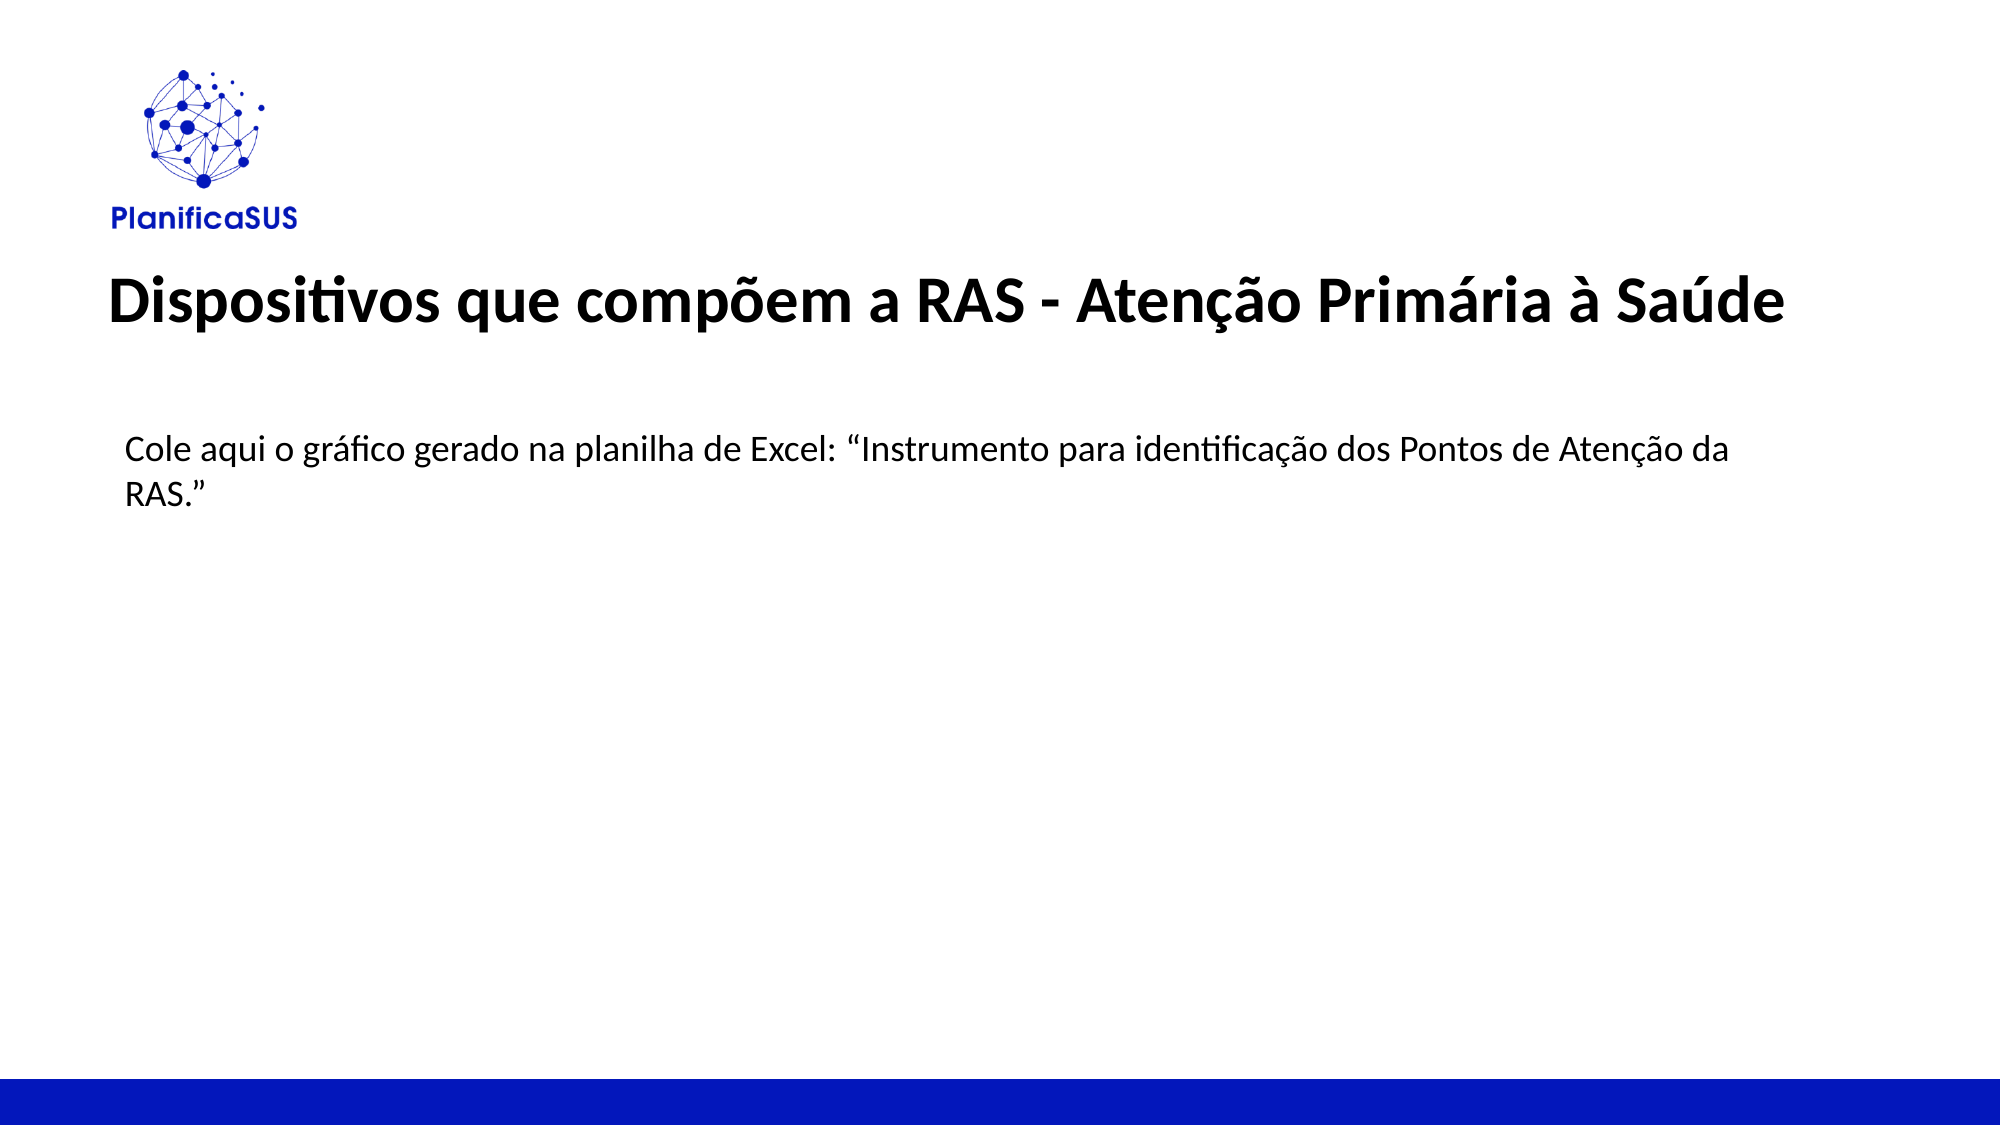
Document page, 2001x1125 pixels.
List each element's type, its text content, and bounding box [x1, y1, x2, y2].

picture [112, 70, 297, 229]
list Cole aqui o gráfico gerado na planilha de Excel: “Instrumento para identificação dos Pontos de Atenção da RAS.” [109, 416, 1825, 1014]
title Dispositivos que compõem a RAS - Atenção Primária à Saúde [94, 257, 1959, 374]
